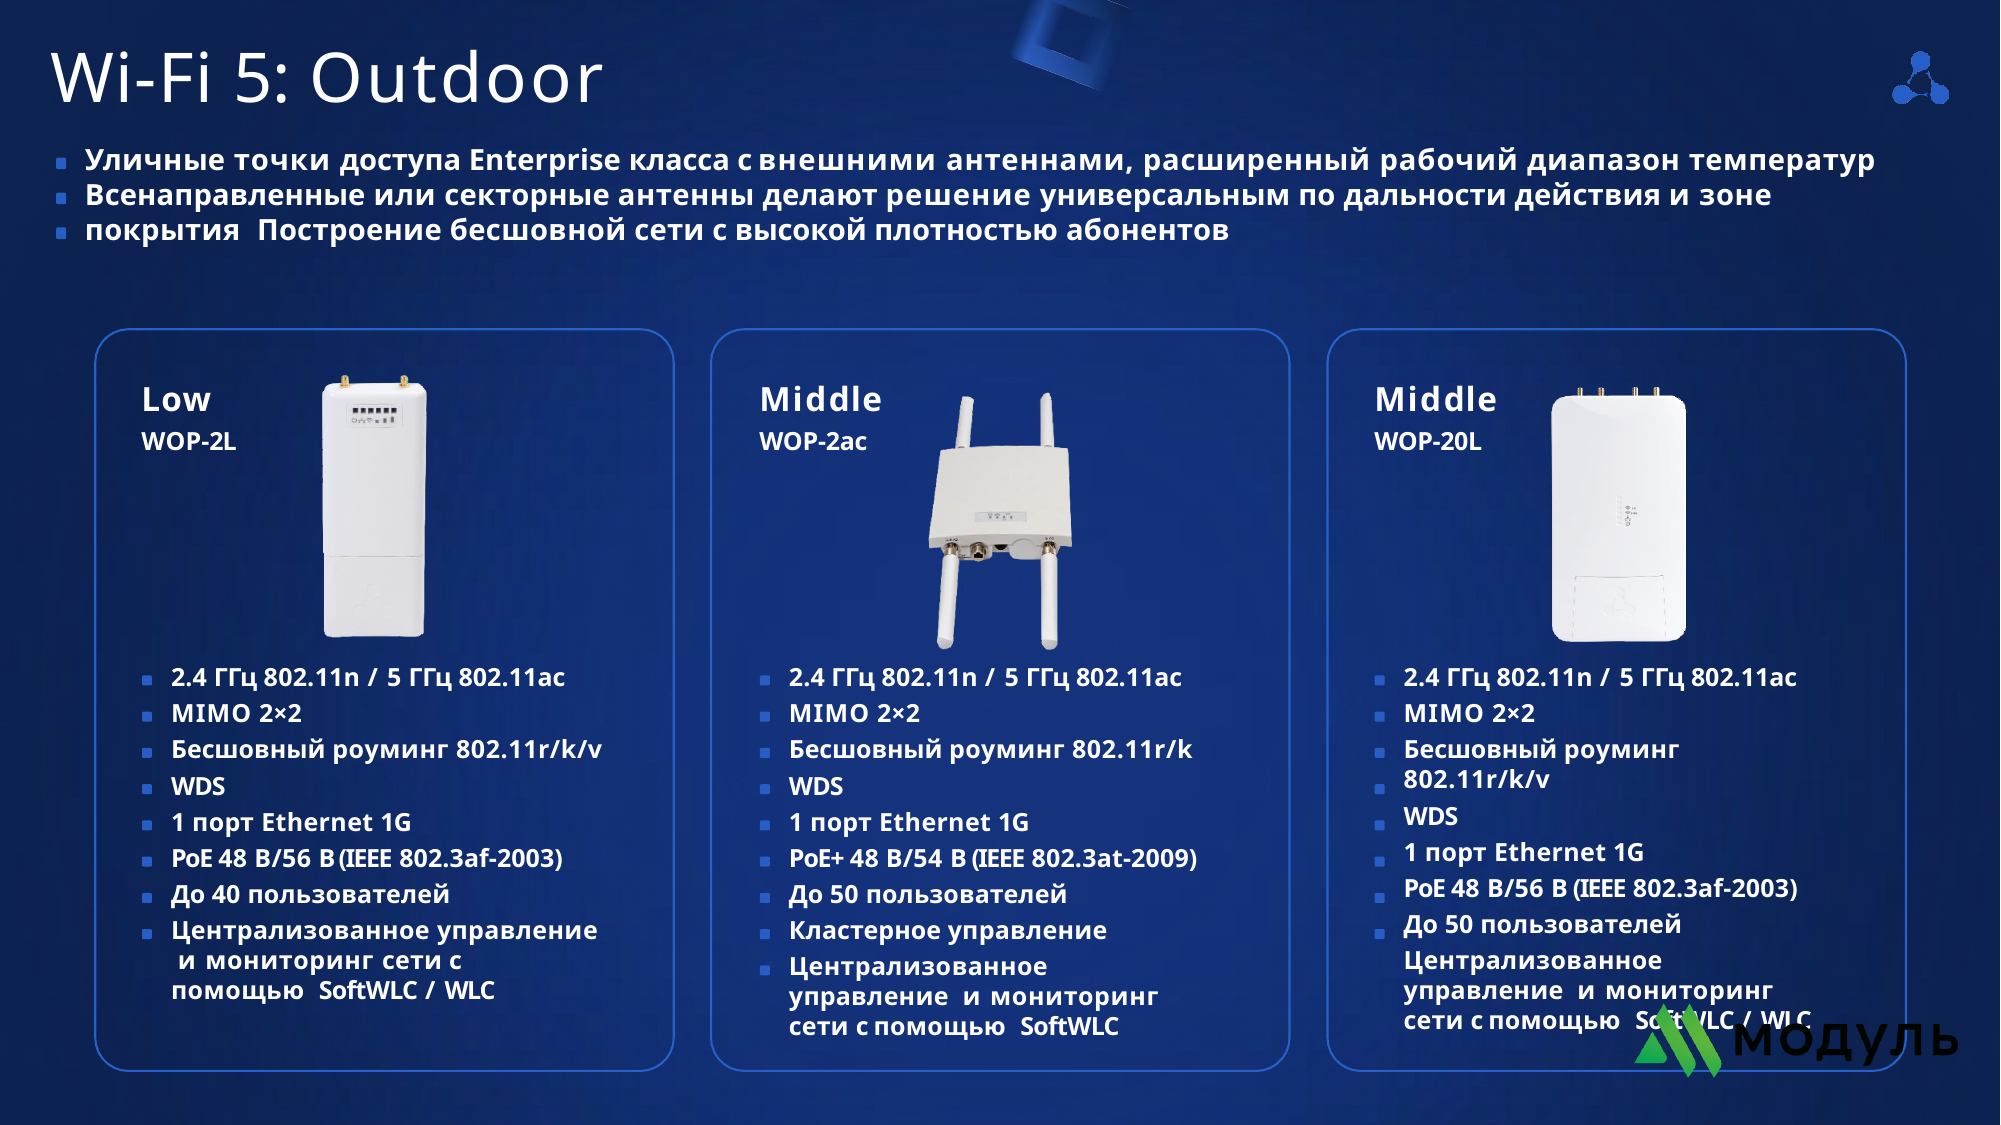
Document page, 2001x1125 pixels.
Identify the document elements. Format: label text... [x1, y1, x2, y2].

text_box [56, 227, 67, 240]
picture [1634, 1003, 1958, 1078]
text_box [56, 192, 67, 205]
title Wi-Fi 5: Outdoor [48, 0, 659, 170]
text_box [0, 0, 2000, 1125]
text_box [974, 0, 1169, 109]
text_box [1892, 51, 1949, 104]
text_box [711, 329, 1290, 1071]
text_box Уличные точки доступа Enterprise класса с внешними антеннами, расширенный рабочий диапазон температур Всенаправленные или секторные антенны делают решение универсальным по дальности действия и зоне покрытия Построение бесшовной сети с высокой плотностью абонентов [83, 138, 1926, 246]
text_box [1327, 329, 1907, 1071]
text_box [95, 329, 674, 1071]
